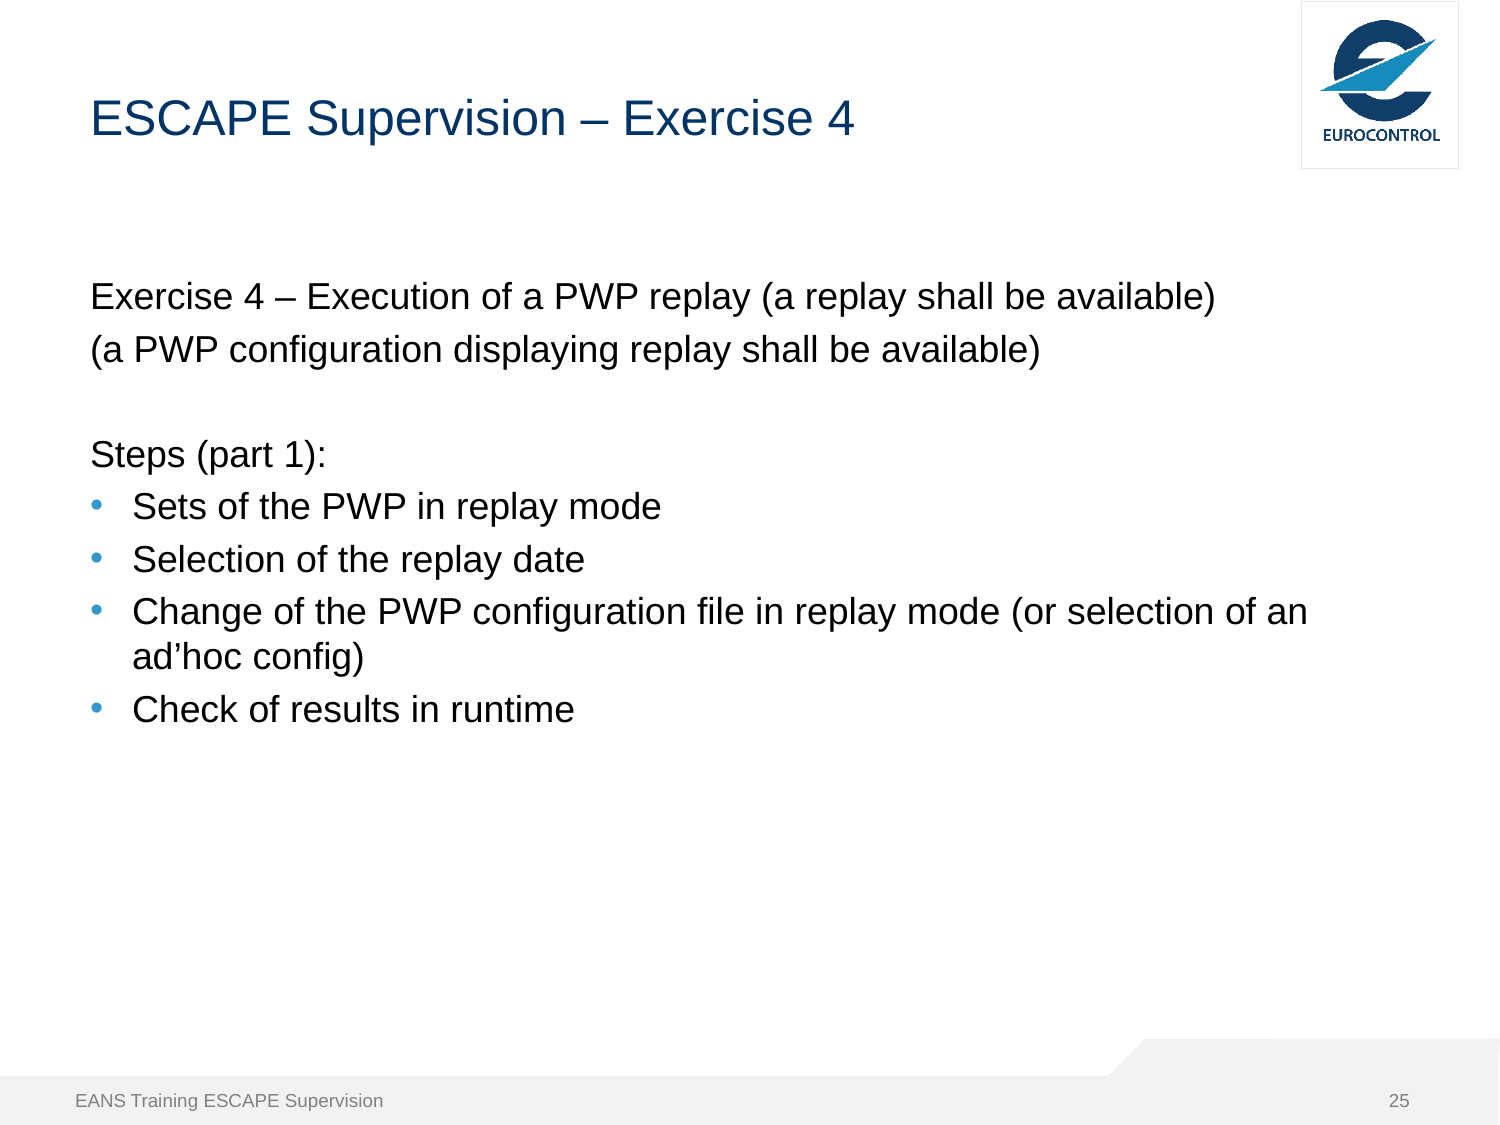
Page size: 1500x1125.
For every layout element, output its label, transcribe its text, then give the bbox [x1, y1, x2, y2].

footer EANS Training ESCAPE Supervision [75, 1078, 760, 1123]
list Exercise 4 – Execution of a PWP replay (a replay shall be available) (a PWP configuration displaying replay shall be available) Steps (part 1): Sets of the PWP in replay mode Selection of the replay date Change of the PWP configuration file in replay mode (or selection of an ad’hoc config) Check of results in runtime [75, 264, 1425, 1004]
title ESCAPE Supervision – Exercise 4 [75, 78, 1197, 206]
picture [1320, 20, 1440, 141]
slide_number 25 [1346, 1078, 1425, 1123]
